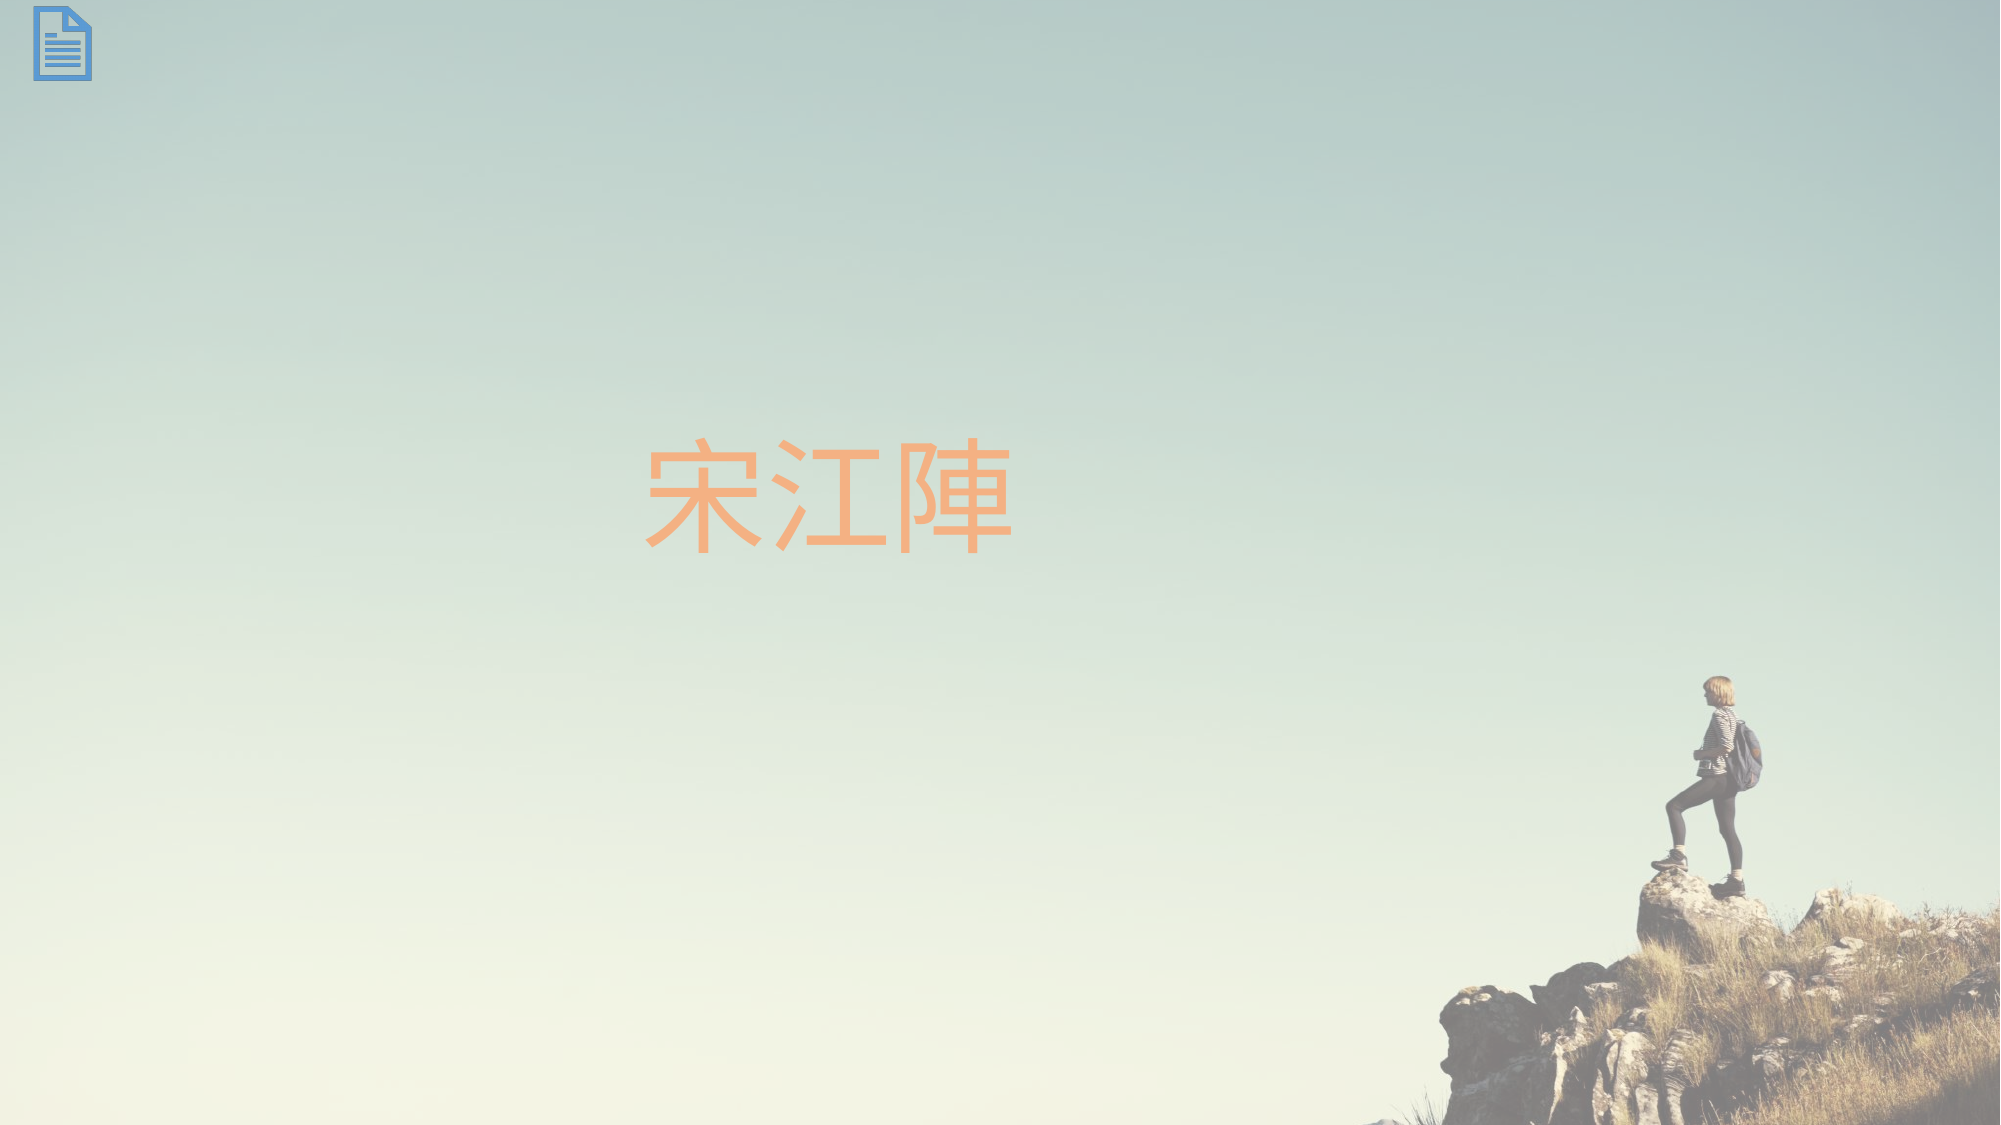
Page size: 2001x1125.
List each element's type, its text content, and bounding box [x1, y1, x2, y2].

picture [18, 0, 107, 88]
title 宋江陣 [626, 372, 1078, 578]
